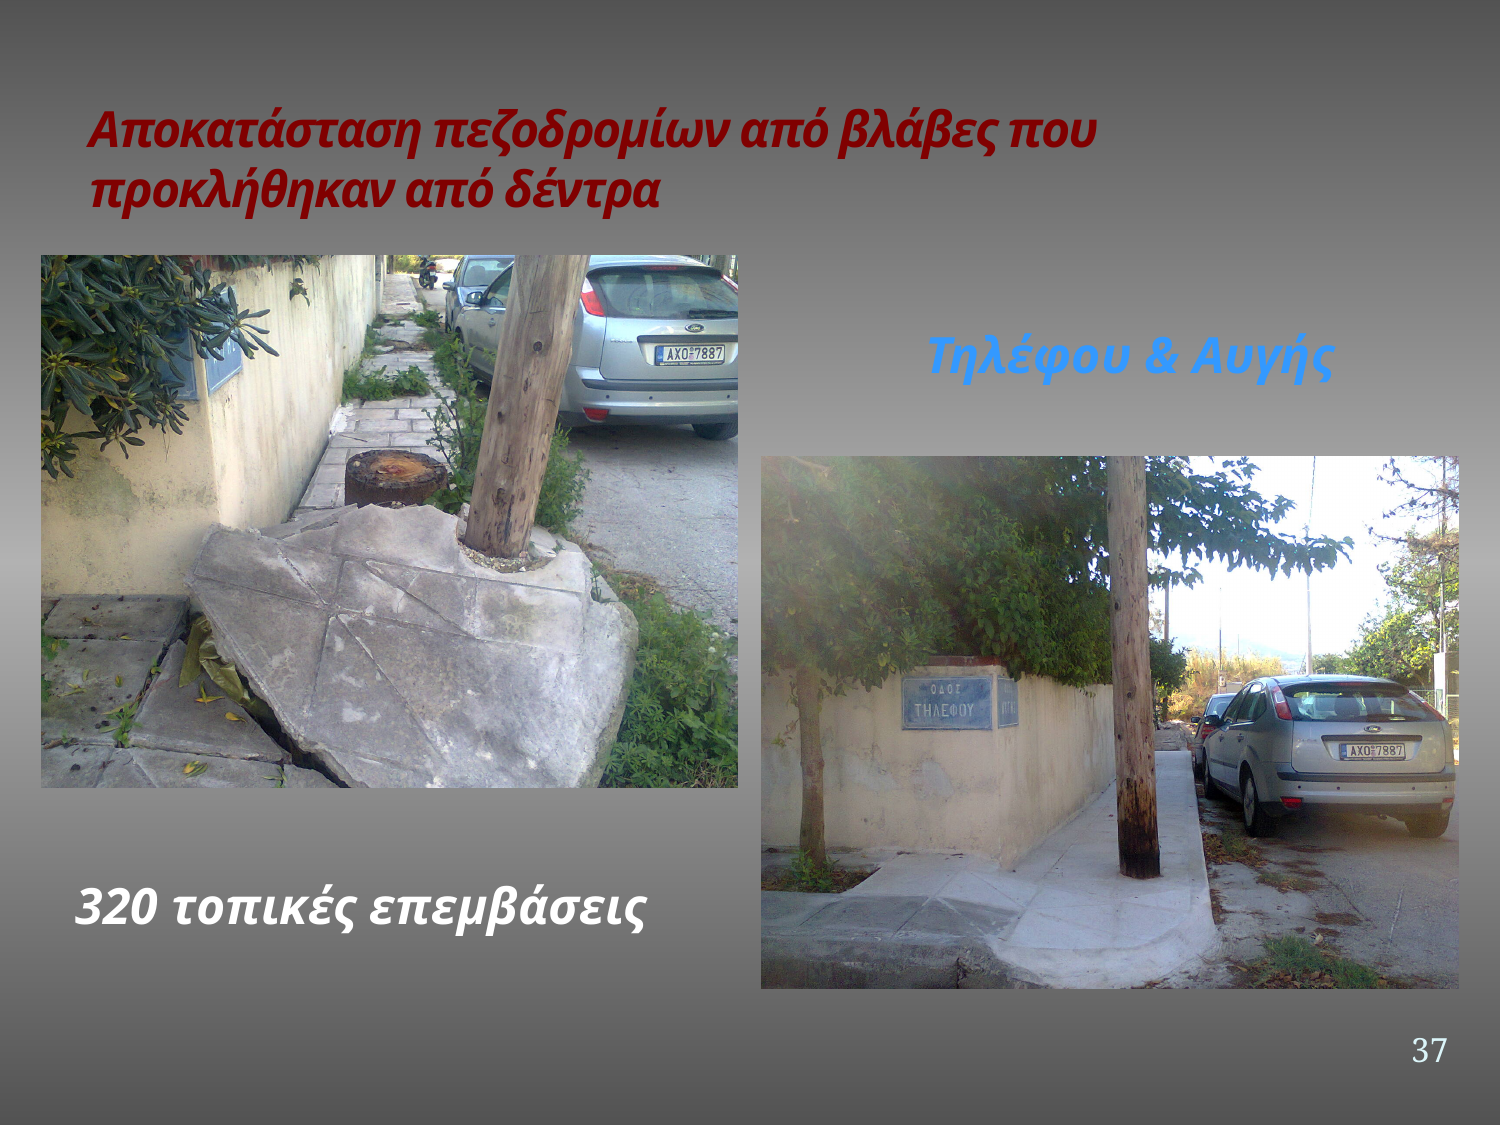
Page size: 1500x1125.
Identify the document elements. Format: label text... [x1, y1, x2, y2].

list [44, 258, 736, 787]
title Αποκατάσταση πεζοδρομίων από βλάβες που προκλήθηκαν από δέντρα [74, 24, 1425, 225]
text_box 320 τοπικές επεμβάσεις [58, 867, 665, 942]
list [764, 459, 1458, 988]
slide_number 37 [1379, 1014, 1480, 1089]
text_box Τηλέφου & Αυγής [820, 316, 1440, 392]
